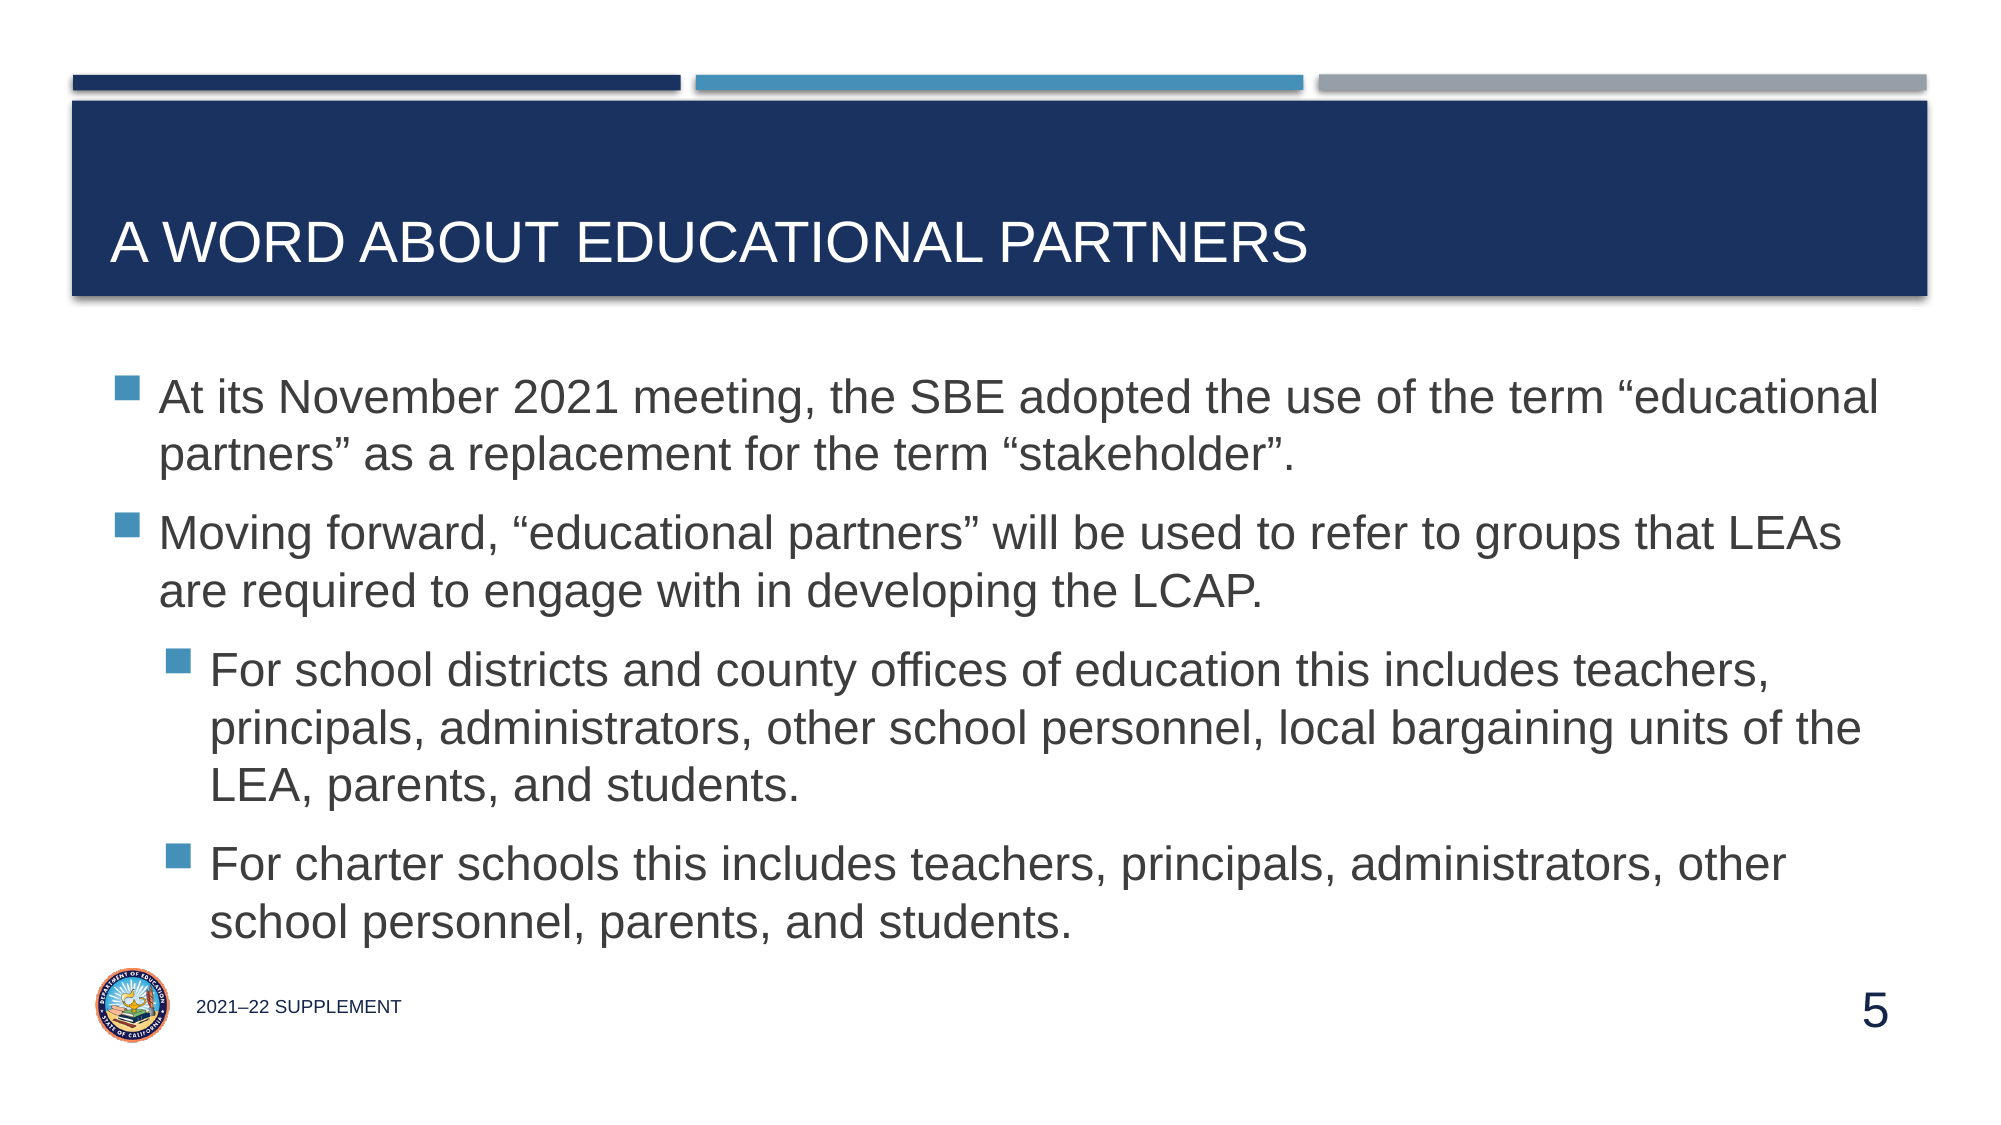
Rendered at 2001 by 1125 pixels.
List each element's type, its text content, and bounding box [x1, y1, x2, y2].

list At its November 2021 meeting, the SBE adopted the use of the term “educational partners” as a replacement for the term “stakeholder”. Moving forward, “educational partners” will be used to refer to groups that LEAs are required to engage with in developing the LCAP. For school districts and county offices of education this includes teachers, principals, administrators, other school personnel, local bargaining units of the LEA, parents, and students. For charter schools this includes teachers, principals, administrators, other school personnel, parents, and students. [95, 357, 1905, 962]
picture [95, 968, 171, 1044]
footer 2021–22 Supplement [181, 976, 1231, 1037]
title A word about Educational Partners [95, 115, 1905, 282]
slide_number 5 [1732, 977, 1905, 1037]
